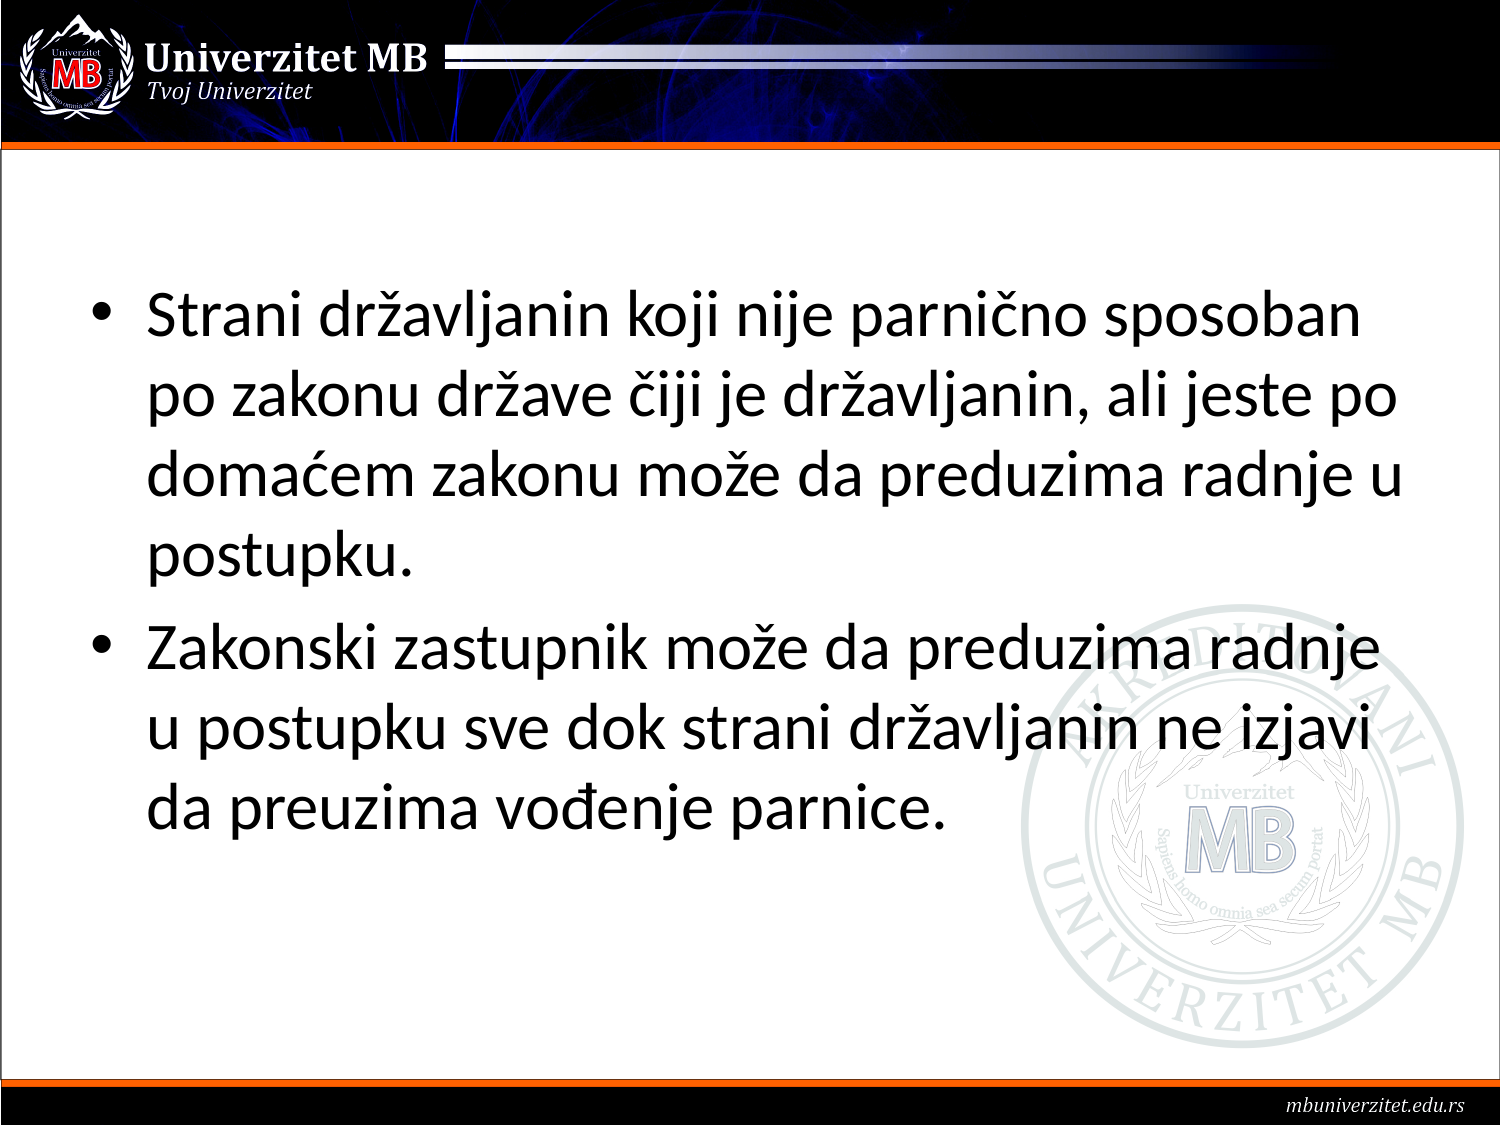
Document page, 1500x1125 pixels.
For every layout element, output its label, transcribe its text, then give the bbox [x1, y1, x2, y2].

picture [0, 0, 1500, 1125]
list Strani državljanin koji nije parnično sposoban po zakonu države čiji je državljanin, ali jeste po domaćem zakonu može da preduzima radnje u postupku. Zakonski zastupnik može da preduzima radnje u postupku sve dok strani državljanin ne izjavi da preuzima vođenje parnice. [75, 262, 1425, 1005]
